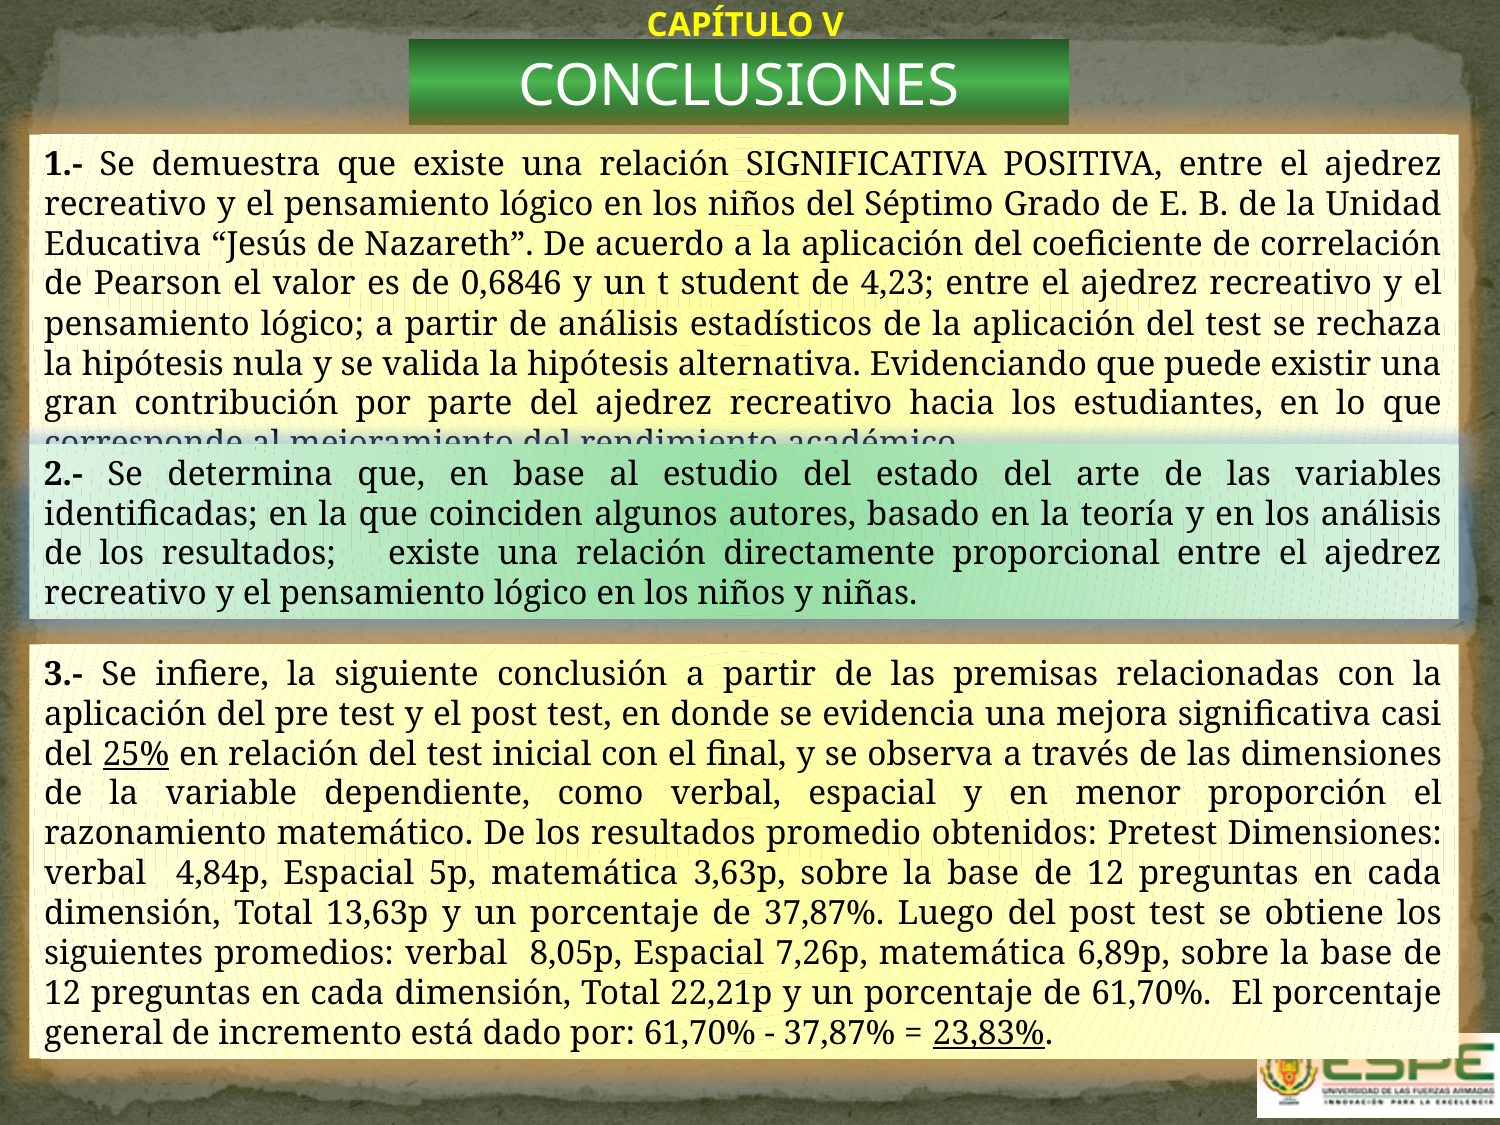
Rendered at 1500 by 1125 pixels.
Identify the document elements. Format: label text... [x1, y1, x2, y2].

text_box CONCLUSIONES [408, 39, 1069, 113]
text_box Test de Coeficiente Intelectual - Encuesta [408, 116, 1069, 122]
text_box 2.- Se determina que, en base al estudio del estado del arte de las variables identificadas; en la que coinciden algunos autores, basado en la teoría y en los análisis de los resultados; existe una relación directamente proporcional entre el ajedrez recreativo y el pensamiento lógico en los niños y niñas. [29, 444, 1459, 619]
text_box 1.- Se demuestra que existe una relación SIGNIFICATIVA POSITIVA, entre el ajedrez recreativo y el pensamiento lógico en los niños del Séptimo Grado de E. B. de la Unidad Educativa “Jesús de Nazareth”. De acuerdo a la aplicación del coeficiente de correlación de Pearson el valor es de 0,6846 y un t student de 4,23; entre el ajedrez recreativo y el pensamiento lógico; a partir de análisis estadísticos de la aplicación del test se rechaza la hipótesis nula y se valida la hipótesis alternativa. Evidenciando que puede existir una gran contribución por parte del ajedrez recreativo hacia los estudiantes, en lo que corresponde al mejoramiento del rendimiento académico. [29, 134, 1459, 425]
text_box CAPÍTULO V [631, 0, 904, 51]
picture [1257, 1033, 1500, 1118]
text_box 3.- Se infiere, la siguiente conclusión a partir de las premisas relacionadas con la aplicación del pre test y el post test, en donde se evidencia una mejora significativa casi del 25% en relación del test inicial con el final, y se observa a través de las dimensiones de la variable dependiente, como verbal, espacial y en menor proporción el razonamiento matemático. De los resultados promedio obtenidos: Pretest Dimensiones: verbal 4,84p, Espacial 5p, matemática 3,63p, sobre la base de 12 preguntas en cada dimensión, Total 13,63p y un porcentaje de 37,87%. Luego del post test se obtiene los siguientes promedios: verbal 8,05p, Espacial 7,26p, matemática 6,89p, sobre la base de 12 preguntas en cada dimensión, Total 22,21p y un porcentaje de 61,70%. El porcentaje general de incremento está dado por: 61,70% - 37,87% = 23,83%. [29, 644, 1459, 1059]
